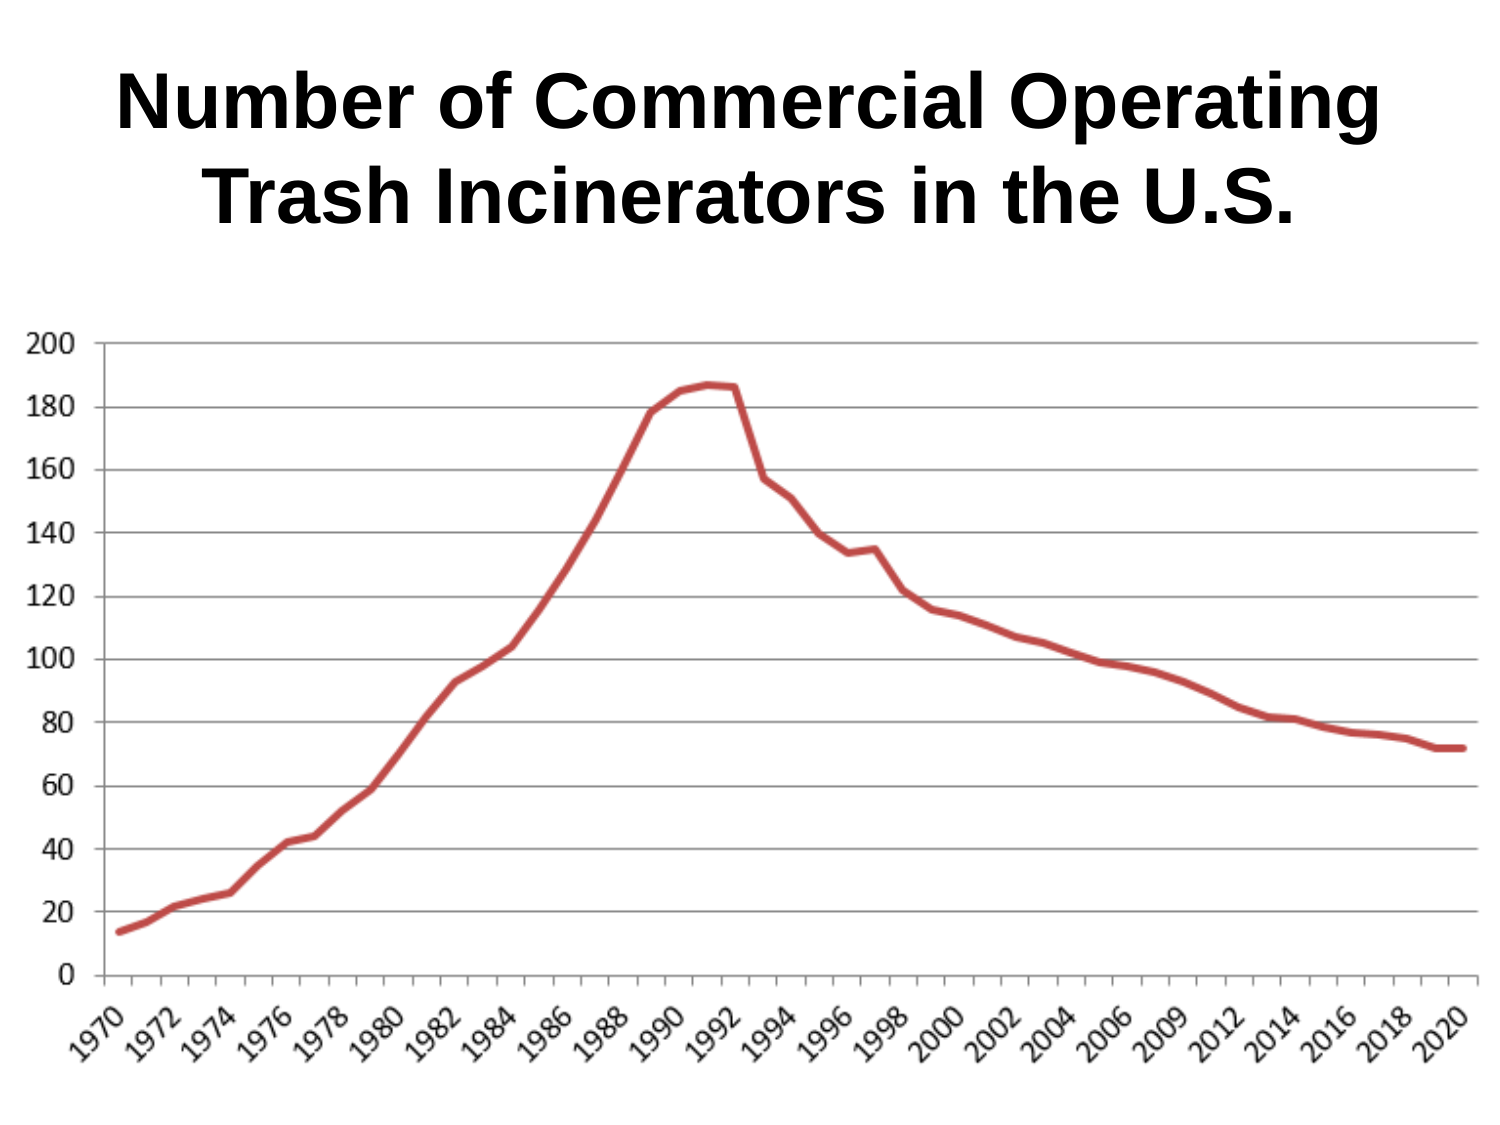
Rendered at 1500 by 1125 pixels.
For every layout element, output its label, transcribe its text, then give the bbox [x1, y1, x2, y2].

text_box Number of Commercial Operating Trash Incinerators in the U.S. [24, 44, 1475, 245]
picture [16, 320, 1492, 1076]
